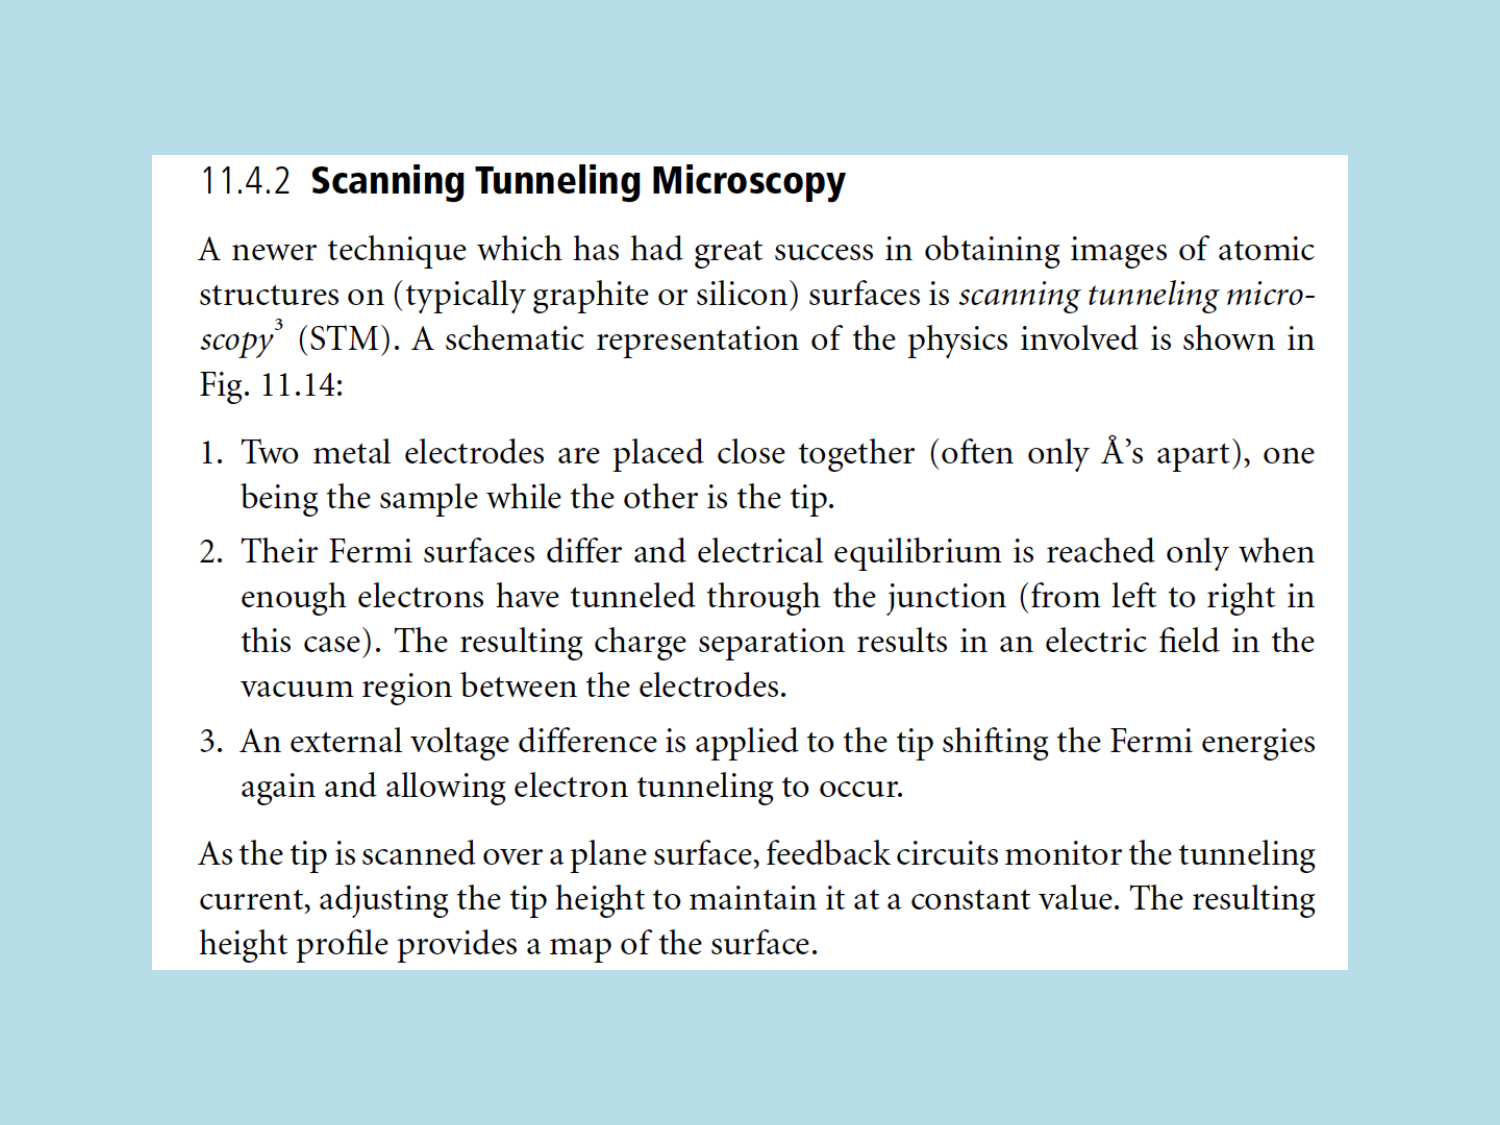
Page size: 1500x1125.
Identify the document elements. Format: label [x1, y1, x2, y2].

picture [151, 154, 1349, 970]
